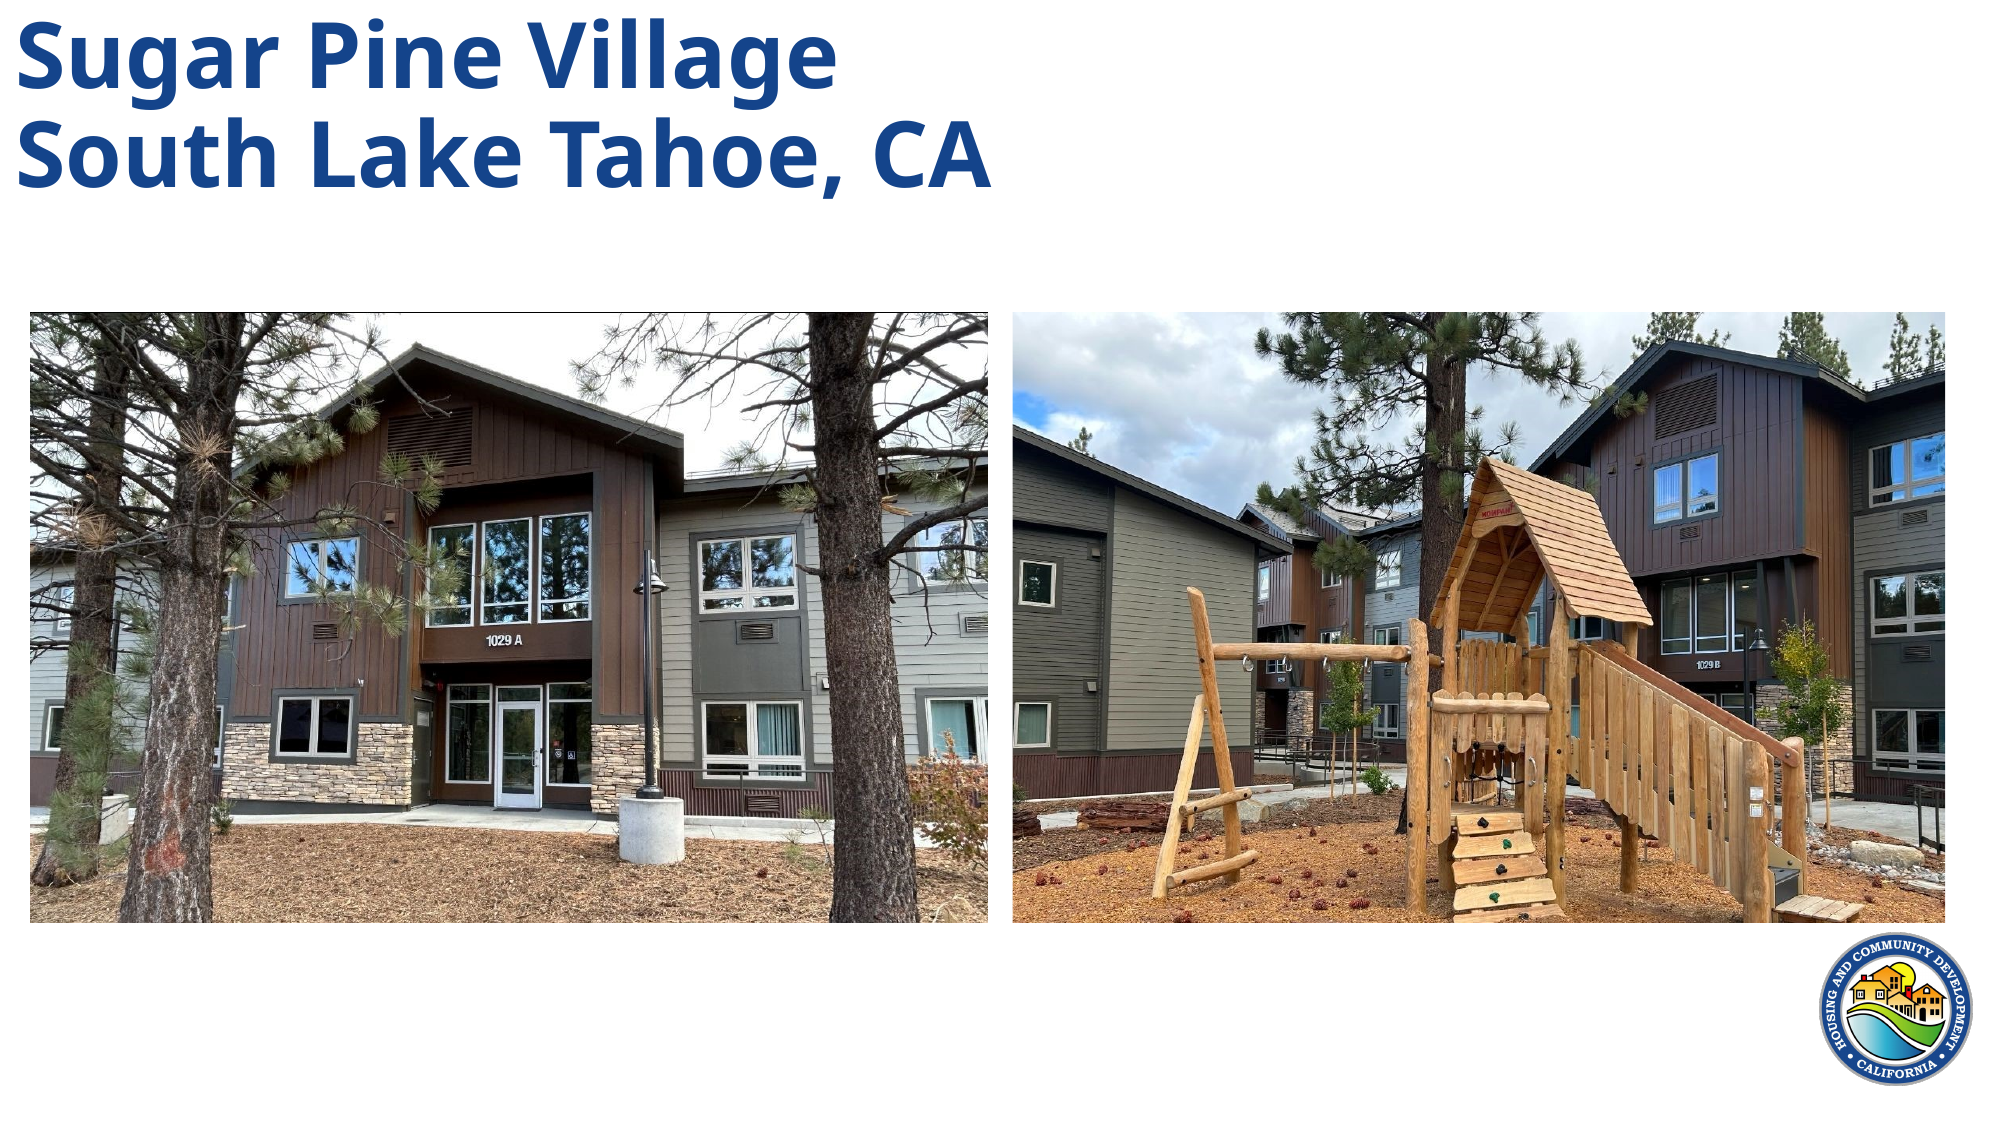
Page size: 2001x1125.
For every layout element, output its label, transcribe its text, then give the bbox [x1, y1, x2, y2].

picture [1819, 932, 1973, 1086]
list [30, 312, 988, 923]
title Sugar Pine Village South Lake Tahoe, CA [0, 0, 1725, 218]
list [1012, 312, 1946, 923]
